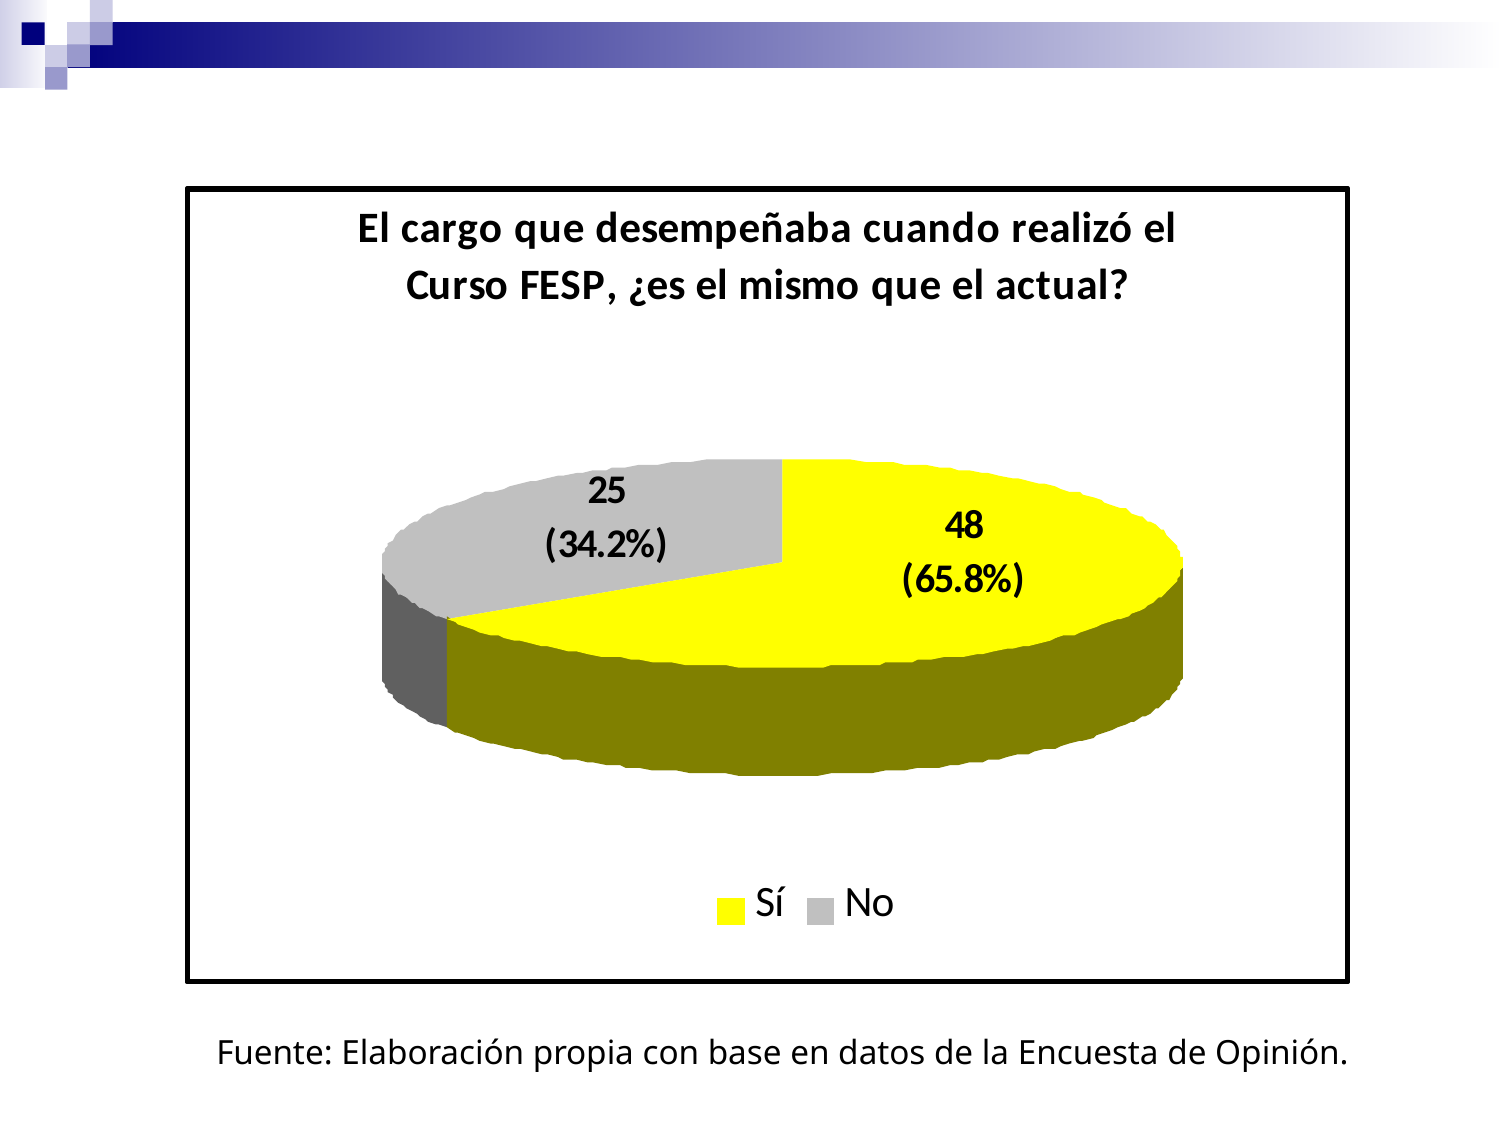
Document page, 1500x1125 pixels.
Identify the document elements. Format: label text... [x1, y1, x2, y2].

text_box Fuente: Elaboración propia con base en datos de la Encuesta de Opinión. [201, 1023, 1366, 1079]
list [170, 172, 1365, 996]
